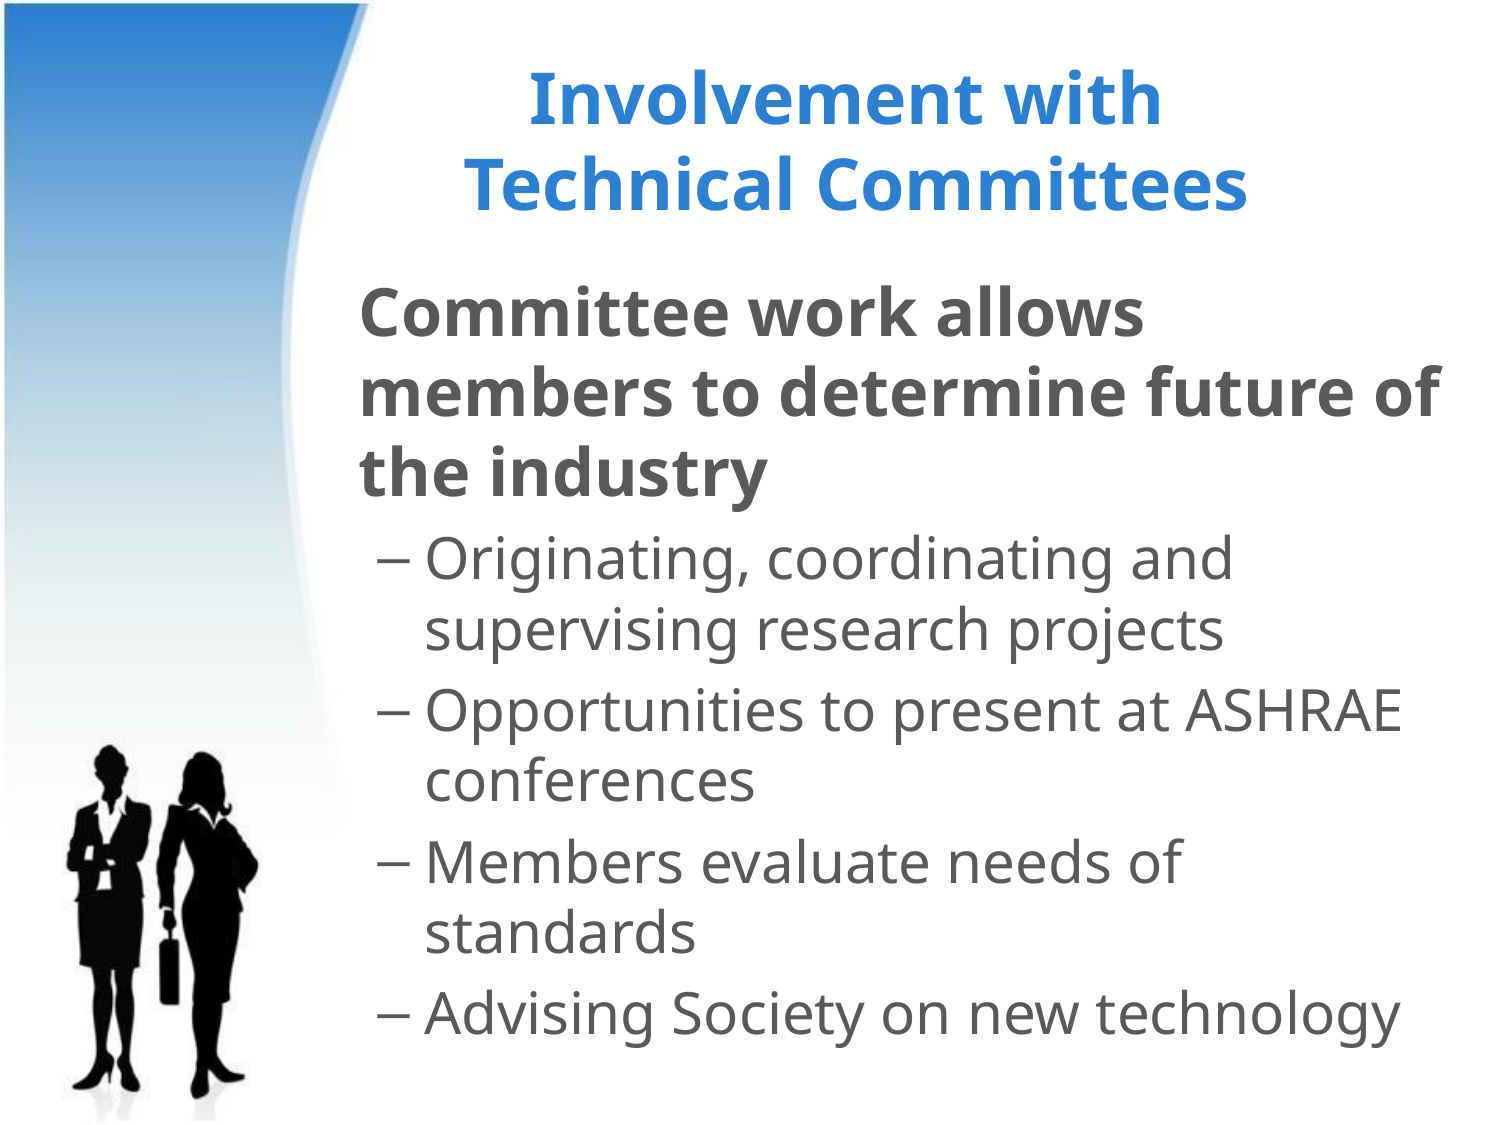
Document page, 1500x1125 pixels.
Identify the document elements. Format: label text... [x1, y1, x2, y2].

picture [0, 0, 1500, 1125]
title Involvement with Technical Committees [287, 45, 1425, 233]
list Committee work allows members to determine future of the industry Originating, coordinating and supervising research projects Opportunities to present at ASHRAE conferences Members evaluate needs of standards Advising Society on new technology [287, 262, 1476, 1063]
